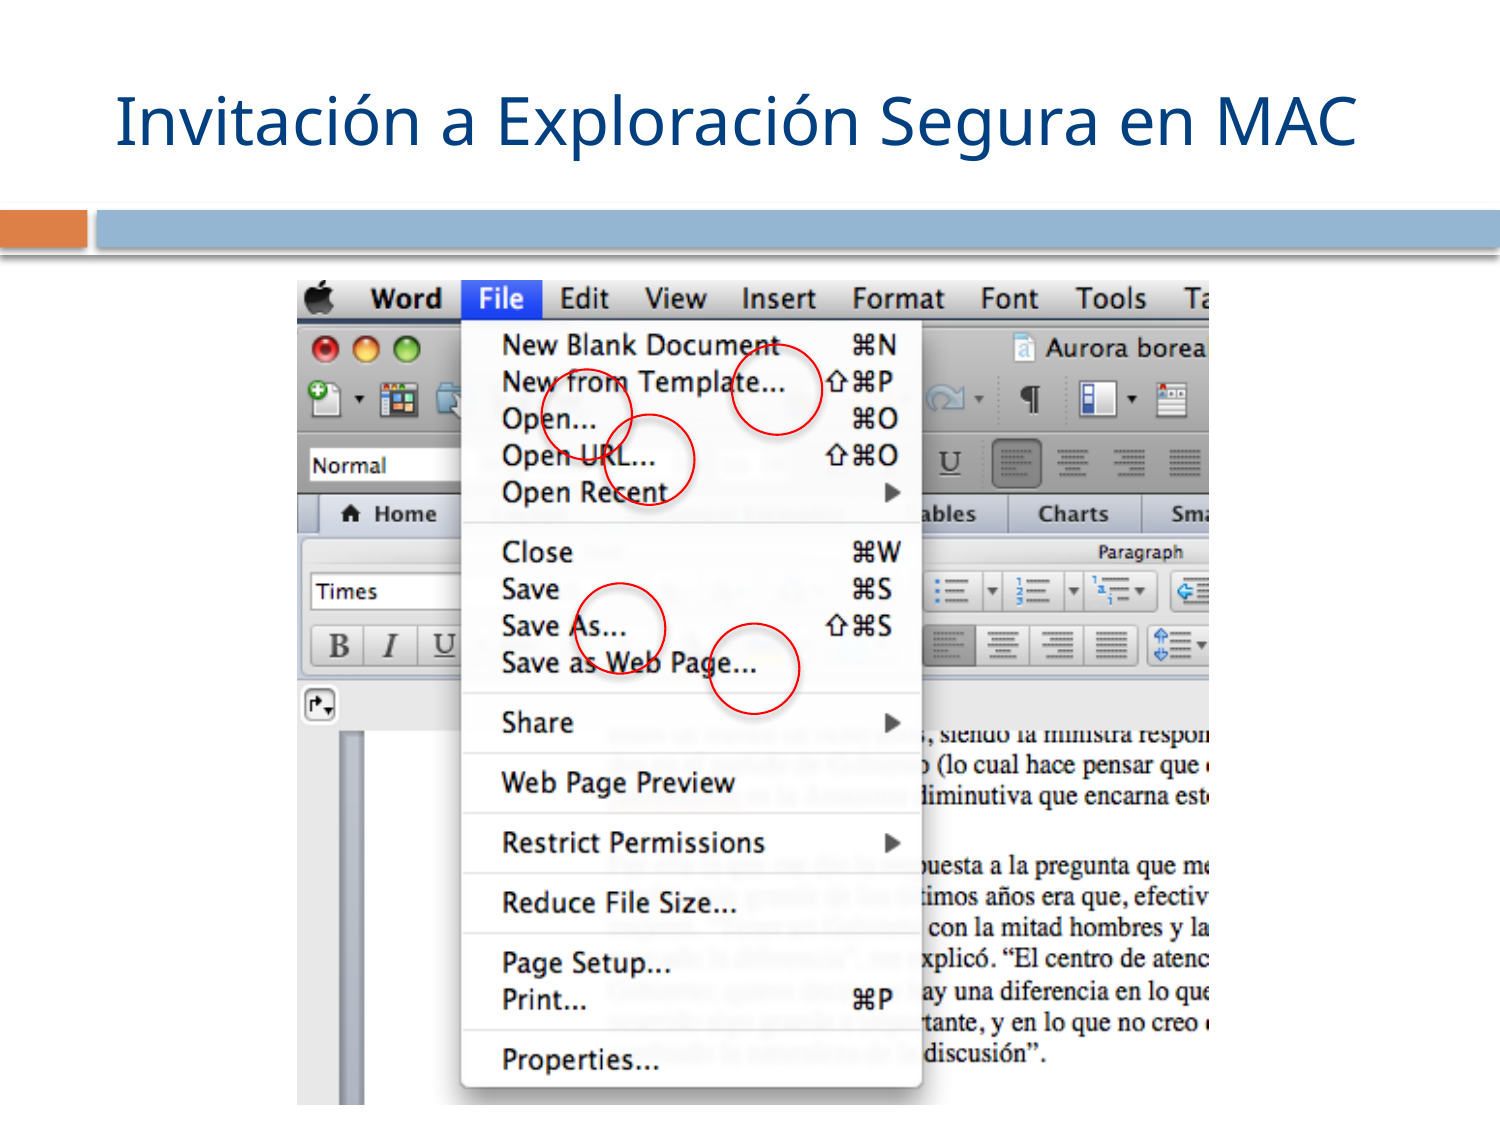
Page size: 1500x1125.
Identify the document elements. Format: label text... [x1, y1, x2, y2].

picture [296, 280, 1209, 1106]
title Invitación a Exploración Segura en MAC [100, 37, 1500, 200]
